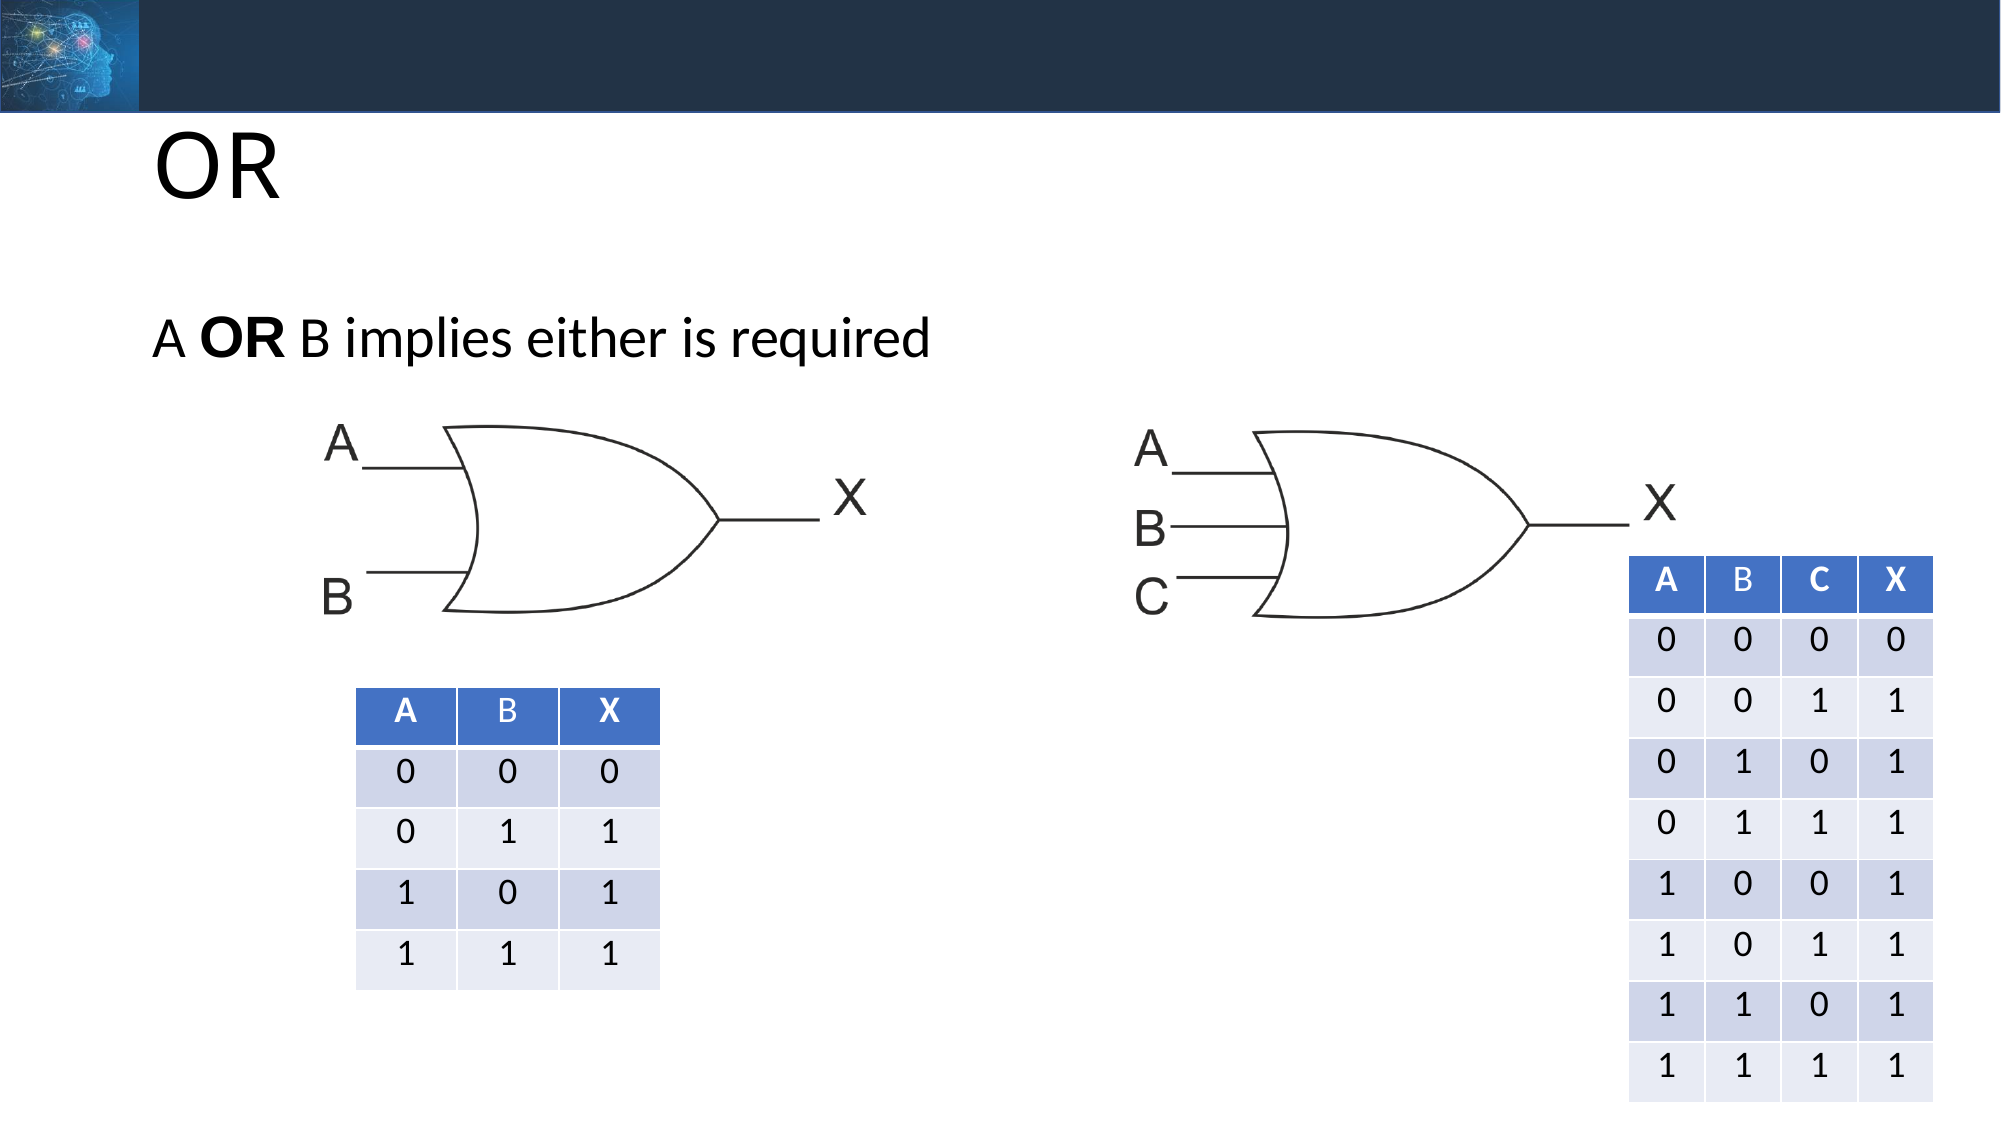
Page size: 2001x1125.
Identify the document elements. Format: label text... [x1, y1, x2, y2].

table_cell 1 [1859, 1043, 1933, 1102]
table_cell 0 [1629, 800, 1704, 859]
table_cell 1 [356, 870, 456, 929]
table_cell 1 [560, 870, 660, 929]
picture [324, 424, 1676, 619]
table_cell 0 [1782, 860, 1857, 919]
table_header X [1859, 556, 1933, 613]
table_cell 1 [1859, 800, 1933, 859]
table_header B [1706, 556, 1780, 613]
table_cell 0 [1629, 619, 1704, 676]
table_header A [1676, 556, 1704, 613]
table_cell 0 [1782, 619, 1857, 676]
table_cell 0 [1782, 739, 1857, 798]
table_cell 1 [1859, 739, 1933, 798]
table_cell 0 [1782, 982, 1857, 1041]
table_cell 1 [1706, 982, 1780, 1041]
table_cell 0 [1706, 619, 1780, 676]
table_cell 1 [1859, 921, 1933, 980]
table_cell 1 [1782, 678, 1857, 737]
table_cell 1 [1782, 800, 1857, 859]
table_cell 1 [1629, 982, 1704, 1041]
table_cell 1 [1706, 739, 1780, 798]
table_cell 1 [356, 931, 456, 990]
table_cell 0 [356, 809, 456, 868]
title OR [137, 59, 1863, 278]
table_cell 0 [1706, 921, 1780, 980]
table_cell 1 [560, 931, 660, 990]
table_cell 0 [1629, 678, 1704, 737]
table_cell 0 [1629, 739, 1704, 798]
table_cell 1 [458, 809, 558, 868]
table_cell 1 [1782, 921, 1857, 980]
table_cell 1 [1706, 1043, 1780, 1102]
table_cell 0 [458, 750, 558, 807]
table_cell 0 [1706, 860, 1780, 919]
table_cell 1 [1782, 1043, 1857, 1102]
table_cell 0 [458, 870, 558, 929]
table_cell 1 [1629, 1043, 1704, 1102]
table_header C [1782, 556, 1857, 613]
table_cell 0 [560, 750, 660, 807]
table_header B [458, 688, 558, 745]
table_cell 1 [1629, 921, 1704, 980]
table_cell 1 [560, 809, 660, 868]
table_cell 1 [1859, 982, 1933, 1041]
table_cell 1 [1629, 860, 1704, 919]
table_cell 1 [1859, 860, 1933, 919]
table_cell 1 [1706, 800, 1780, 859]
list A OR B implies either is required [137, 299, 1863, 1014]
table_header X [560, 688, 660, 745]
picture [2, 0, 139, 111]
table_cell 1 [458, 931, 558, 990]
table_header A [356, 688, 456, 745]
table_cell 1 [1859, 678, 1933, 737]
table_cell 0 [356, 750, 456, 807]
table_cell 0 [1859, 619, 1933, 676]
table_cell 0 [1706, 678, 1780, 737]
